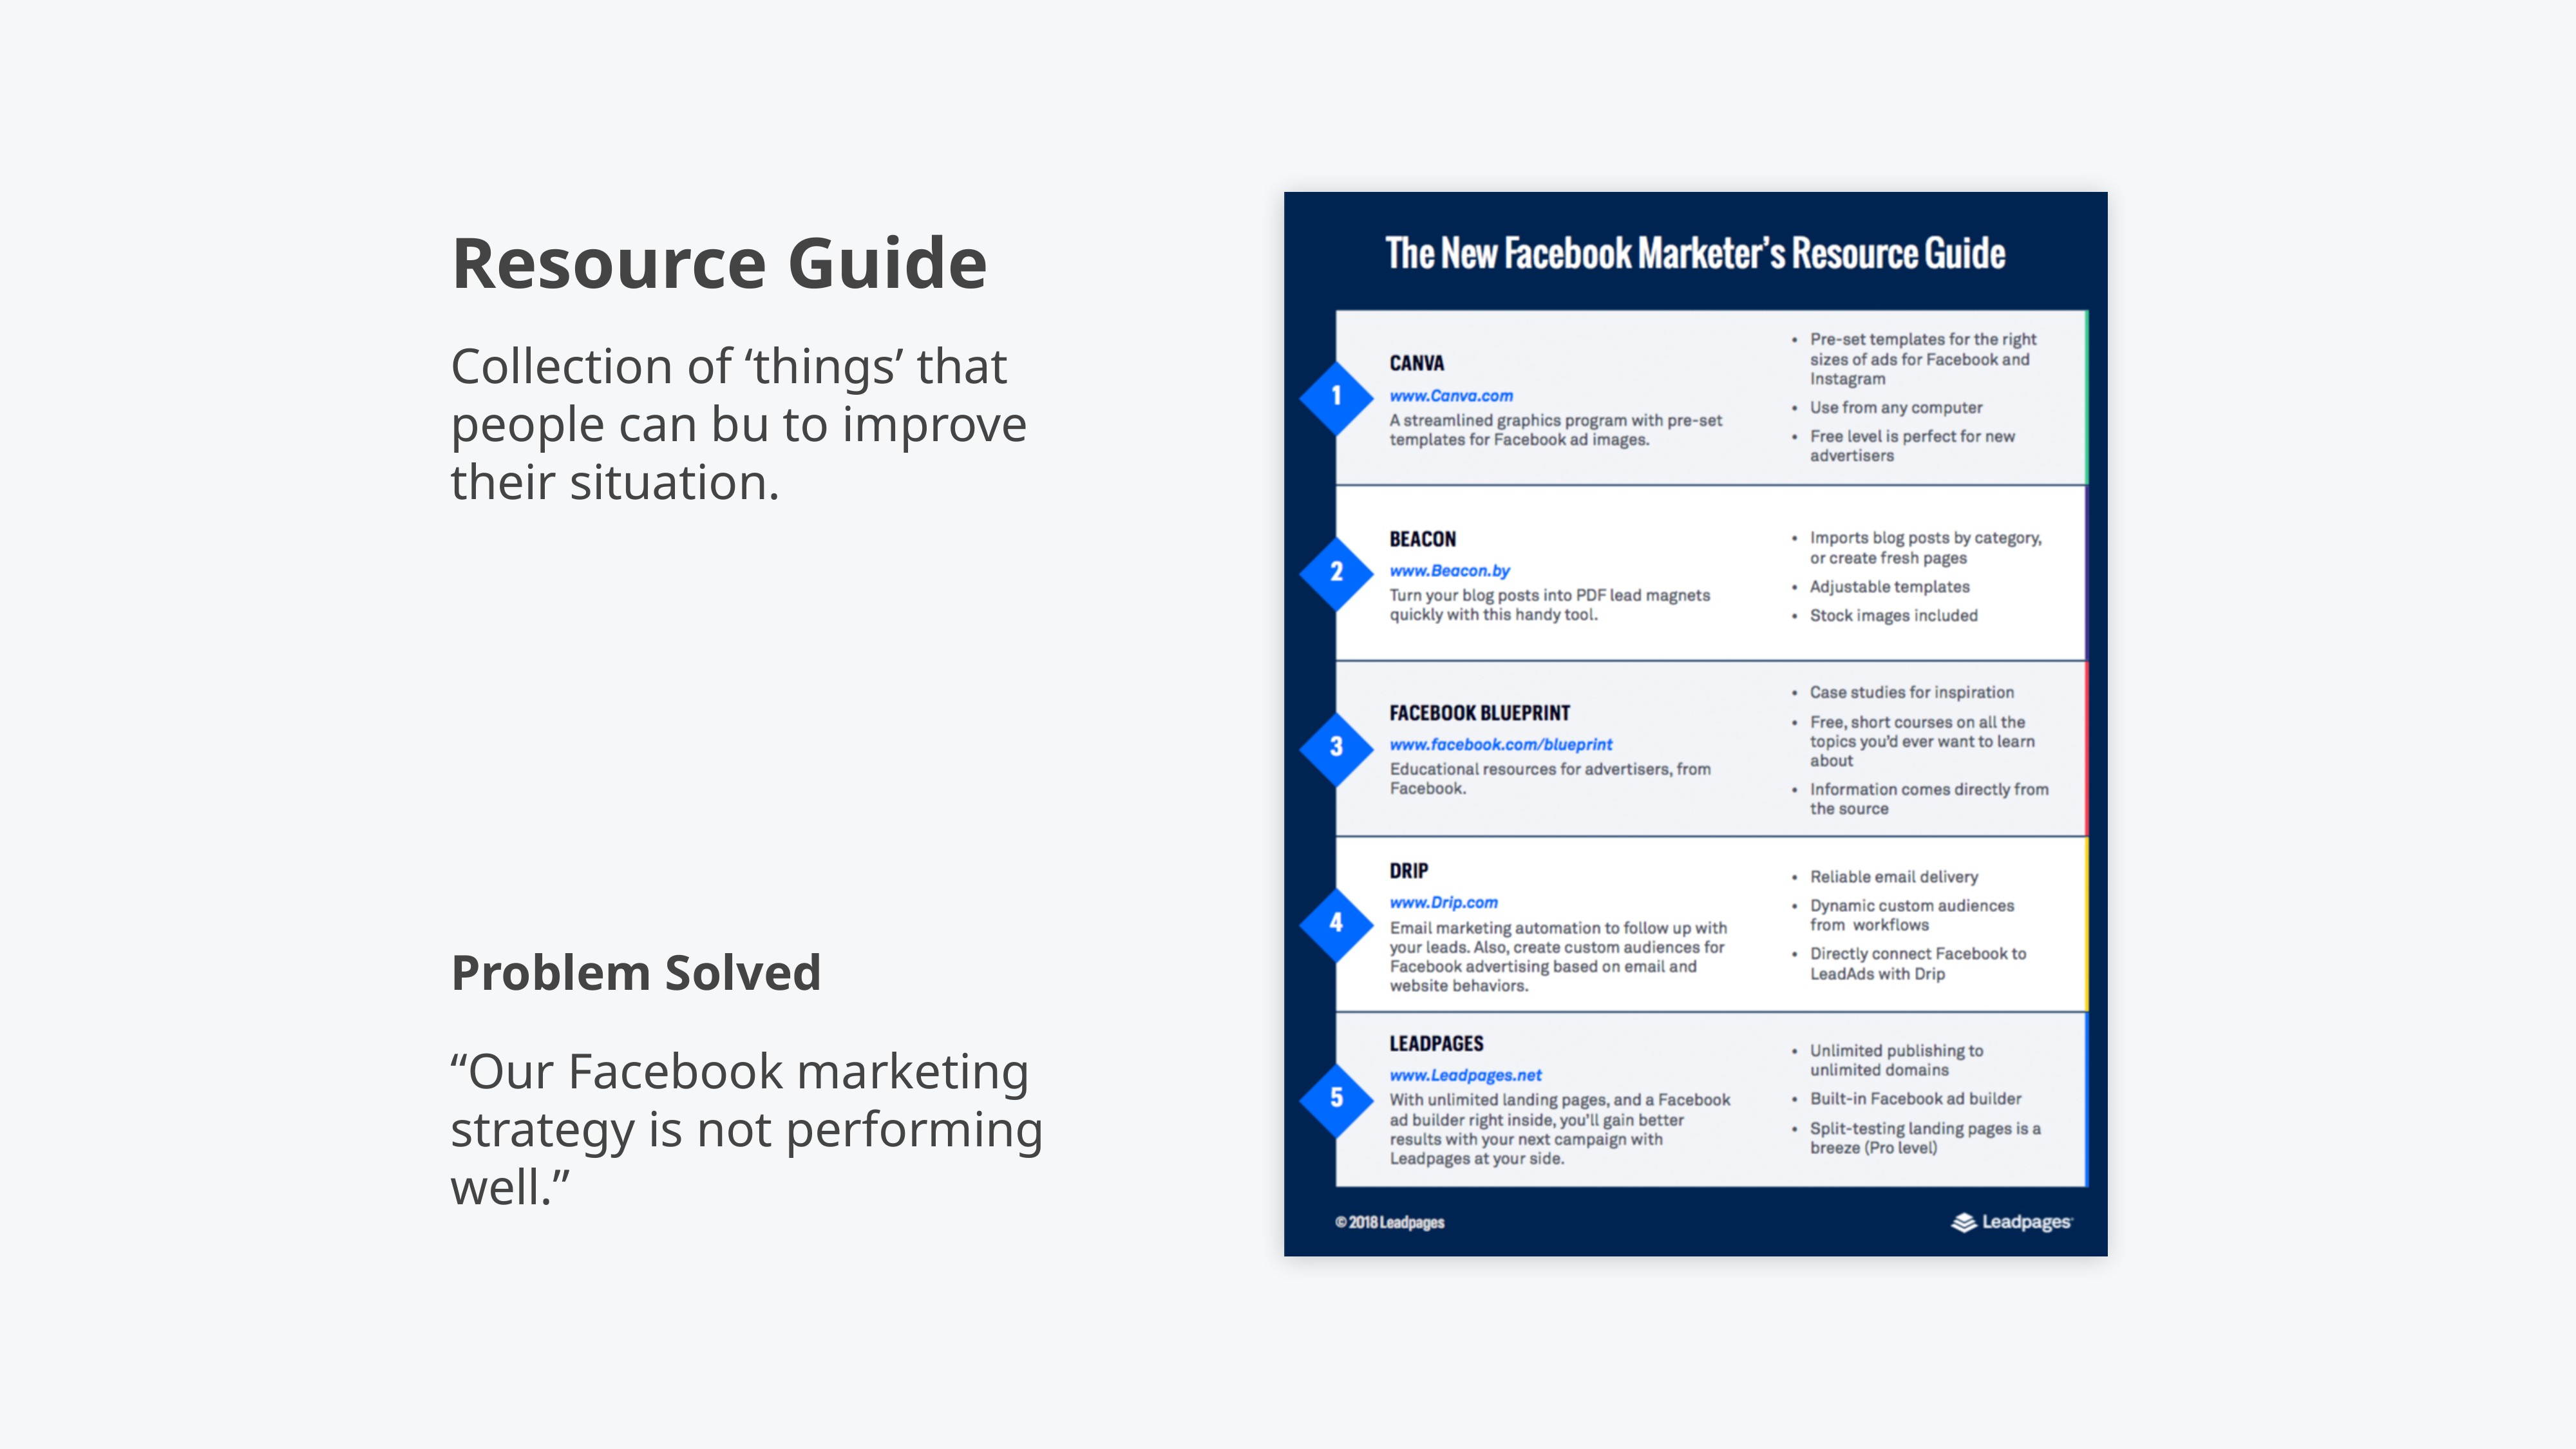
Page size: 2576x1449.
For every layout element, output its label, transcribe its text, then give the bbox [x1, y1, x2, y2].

text_box Collection of ‘things’ that people can bu to improve their situation. [442, 328, 1127, 549]
subtitle Resource Guide [442, 211, 1127, 328]
text_box “Our Facebook marketing strategy is not performing well.” [442, 1032, 1127, 1255]
picture [1284, 192, 2108, 1257]
text_box Problem Solved [442, 934, 1127, 1016]
